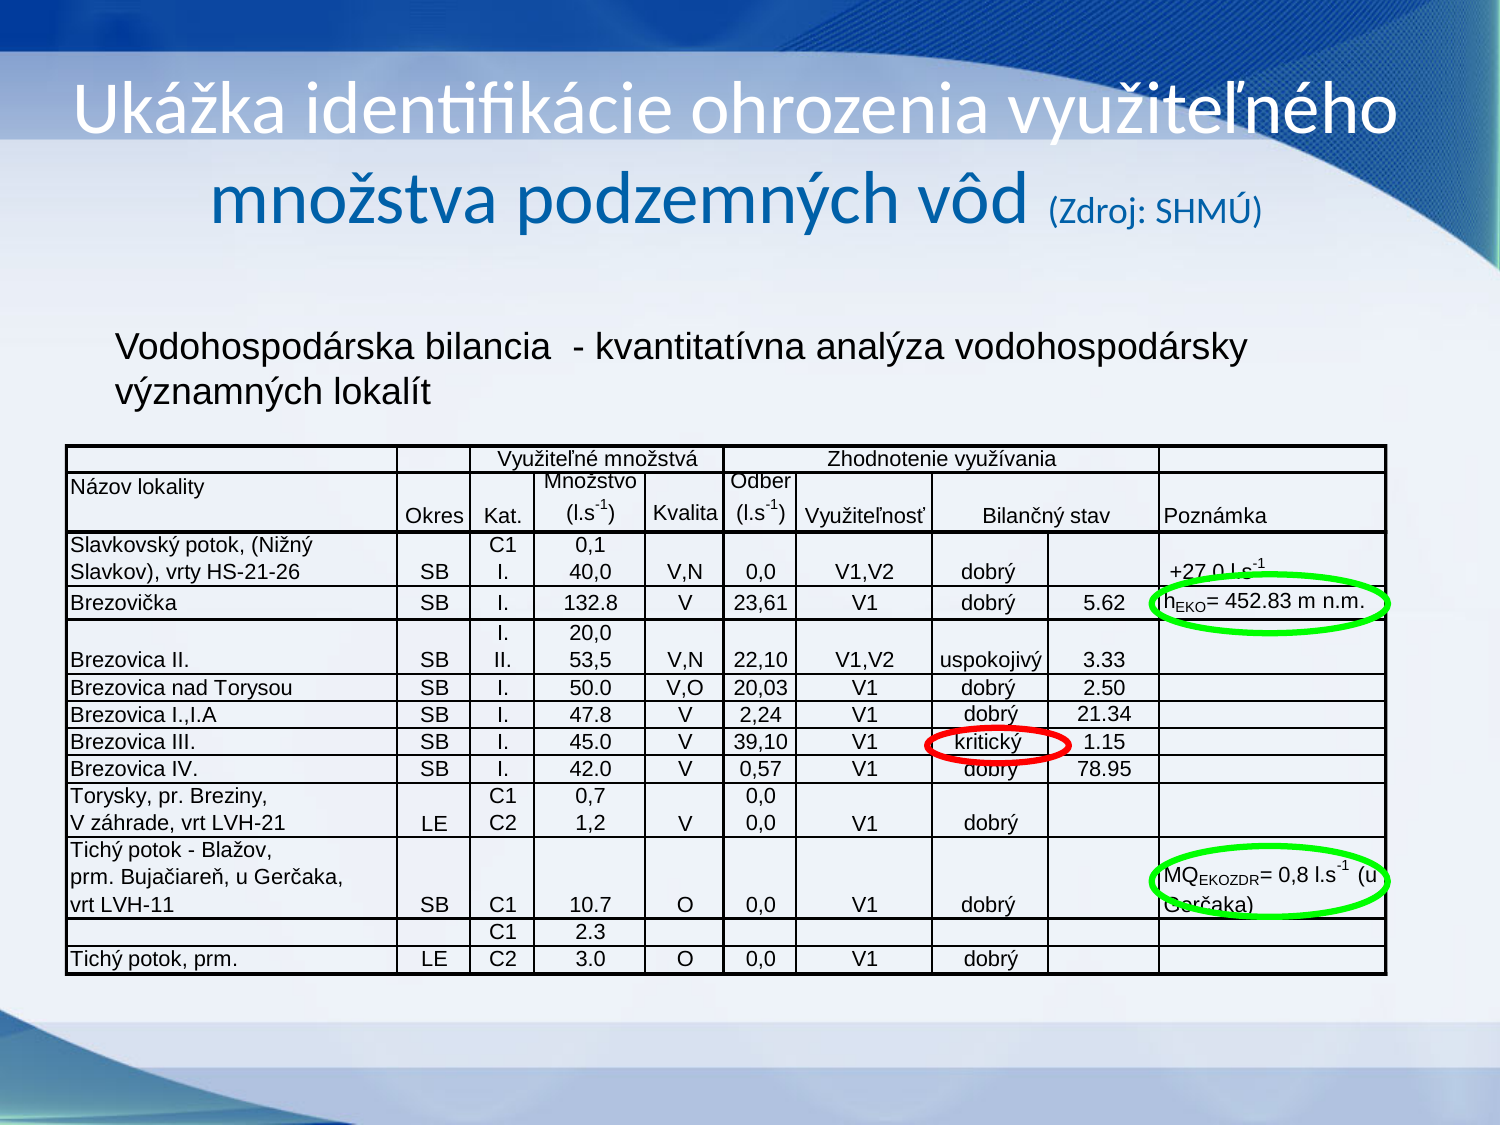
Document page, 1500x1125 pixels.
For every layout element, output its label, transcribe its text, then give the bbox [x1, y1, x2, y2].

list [64, 444, 1389, 977]
title Ukážka identifikácie ohrozenia využiteľného množstva podzemných vôd (Zdroj: SHMÚ) [37, 66, 1436, 232]
picture [0, 0, 1500, 1125]
text_box Vodohospodárska bilancia - kvantitatívna analýza vodohospodársky významných lokalít [100, 314, 1400, 420]
